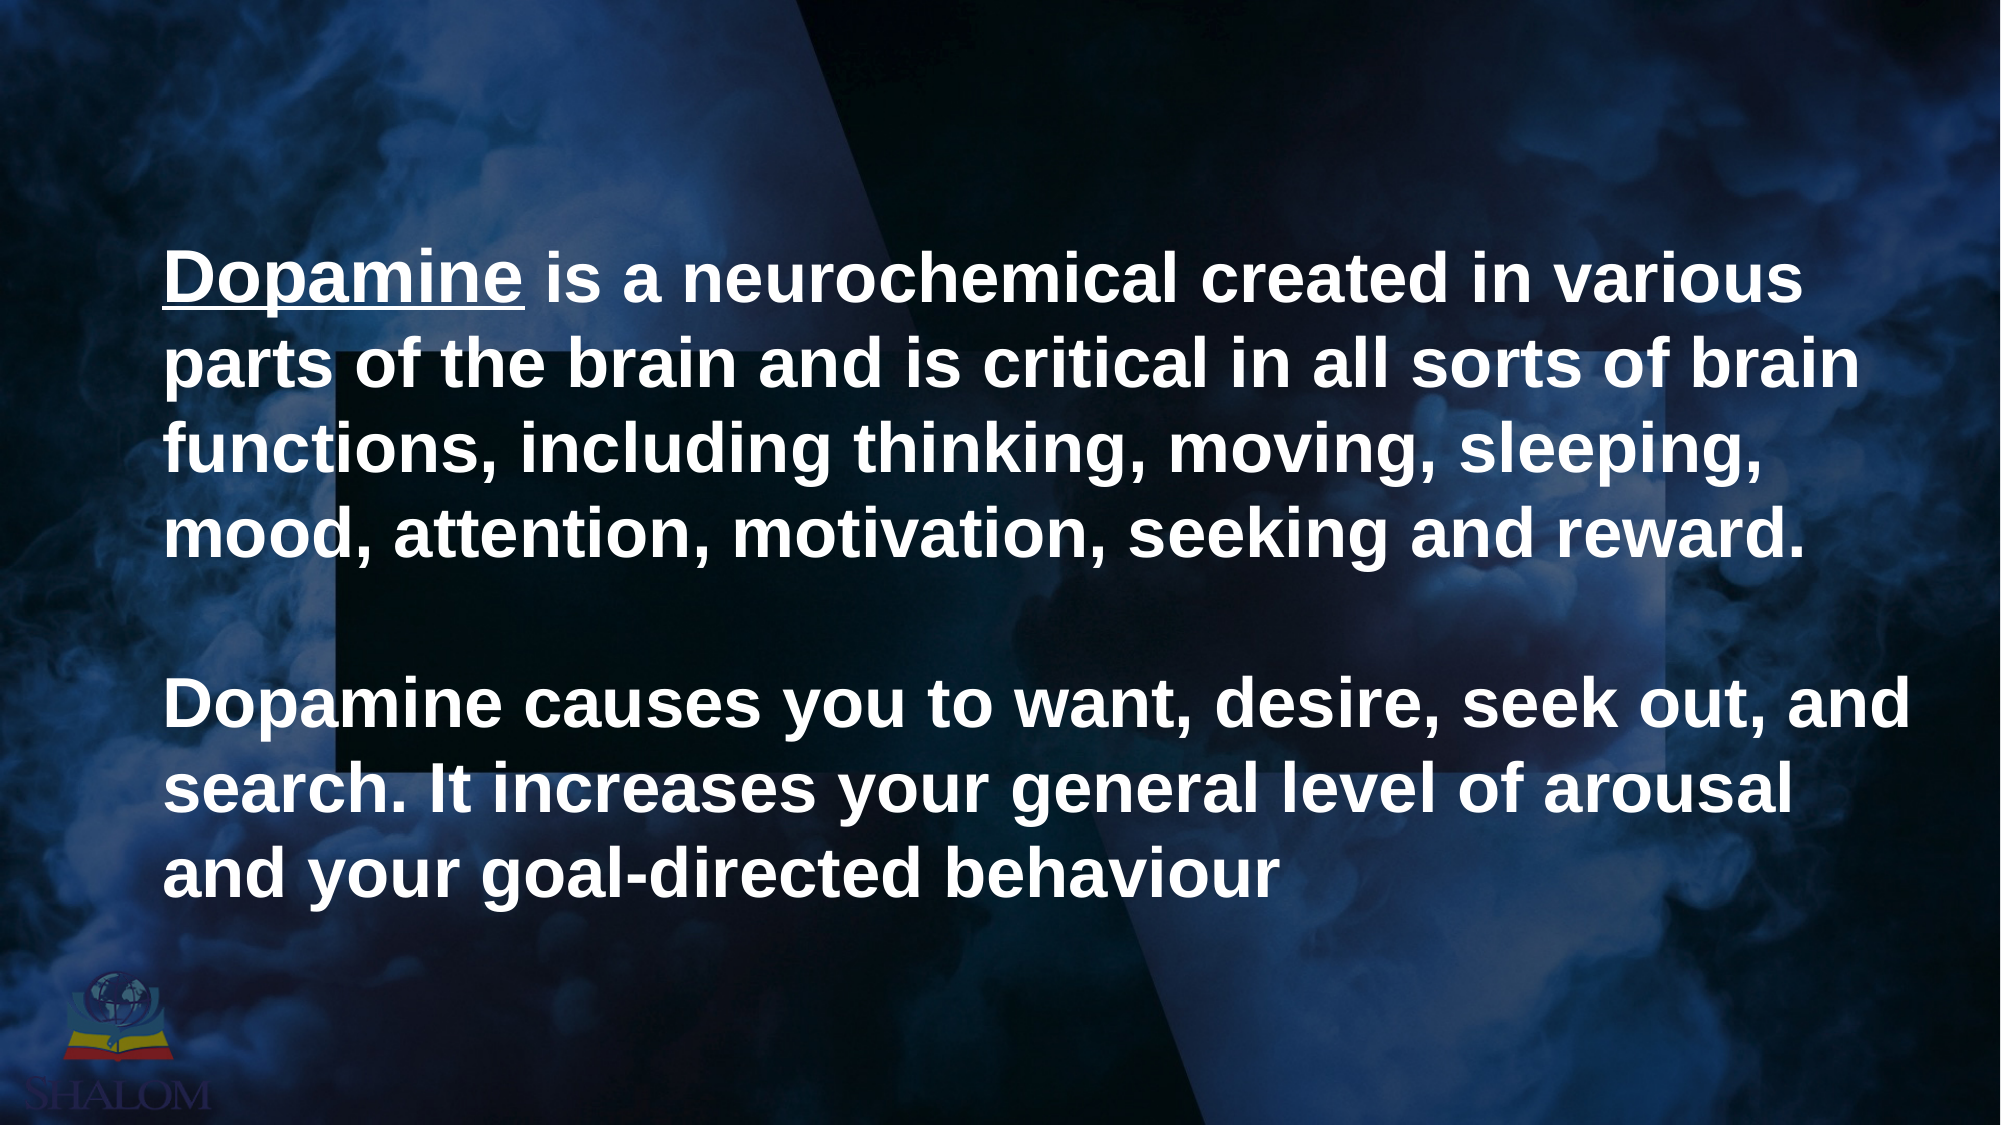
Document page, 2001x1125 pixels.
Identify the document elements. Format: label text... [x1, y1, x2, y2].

picture [0, 0, 2001, 1125]
text_box Dopamine is a neurochemical created in various parts of the brain and is critical in all sorts of brain functions, including thinking, moving, sleeping, mood, attention, motivation, seeking and reward. Dopamine causes you to want, desire, seek out, and search. It increases your general level of arousal and your goal-directed behaviour [147, 219, 1951, 1089]
